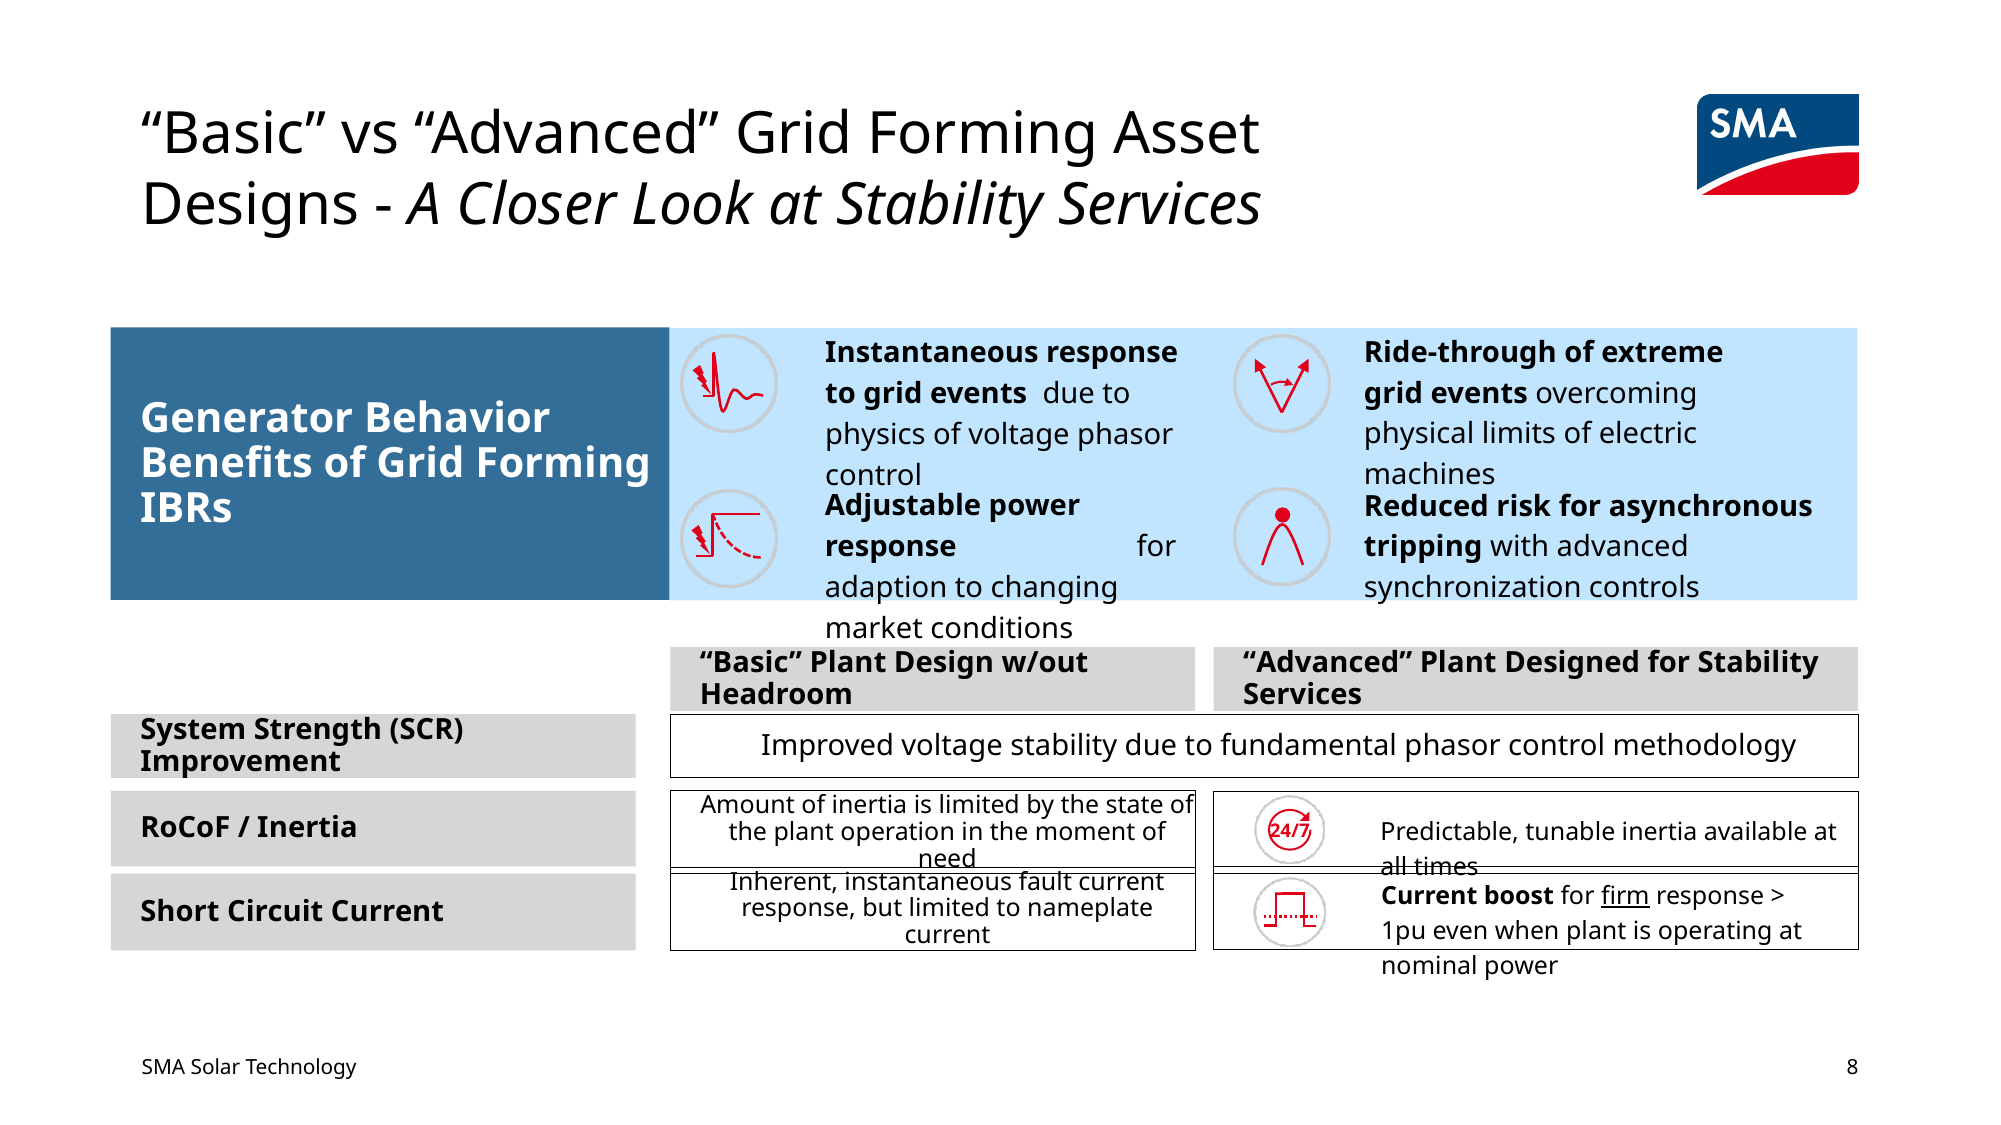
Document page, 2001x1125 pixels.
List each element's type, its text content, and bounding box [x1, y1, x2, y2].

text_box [1233, 473, 1839, 614]
text_box [1213, 874, 1253, 950]
text_box [669, 327, 680, 601]
list System Strength (SCR) Improvement [110, 714, 636, 778]
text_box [1233, 319, 1799, 461]
text_box “Basic” Plant Design w/out Headroom [670, 647, 1196, 711]
picture [1697, 94, 1859, 195]
text_box [1221, 327, 1858, 601]
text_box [680, 409, 1221, 614]
text_box Generator Behavior Benefits of Grid Forming IBRs [110, 327, 670, 600]
text_box “Advanced” Plant Designed for Stability Services [1213, 647, 1859, 711]
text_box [680, 320, 1221, 409]
list RoCoF / Inertia [110, 790, 636, 867]
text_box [1253, 795, 1858, 902]
text_box [1213, 791, 1859, 874]
text_box Inherent, instantaneous fault current response, but limited to nameplate current [670, 867, 1196, 951]
text_box Improved voltage stability due to fundamental phasor control methodology [670, 714, 1859, 778]
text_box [1253, 902, 1842, 967]
text_box [1842, 874, 1859, 950]
list Short Circuit Current [110, 873, 636, 951]
text_box Amount of inertia is limited by the state of the plant operation in the moment of need [670, 790, 1196, 867]
title “Basic” vs “Advanced” Grid Forming Asset Designs - A Closer Look at Stability Services [139, 92, 1297, 192]
